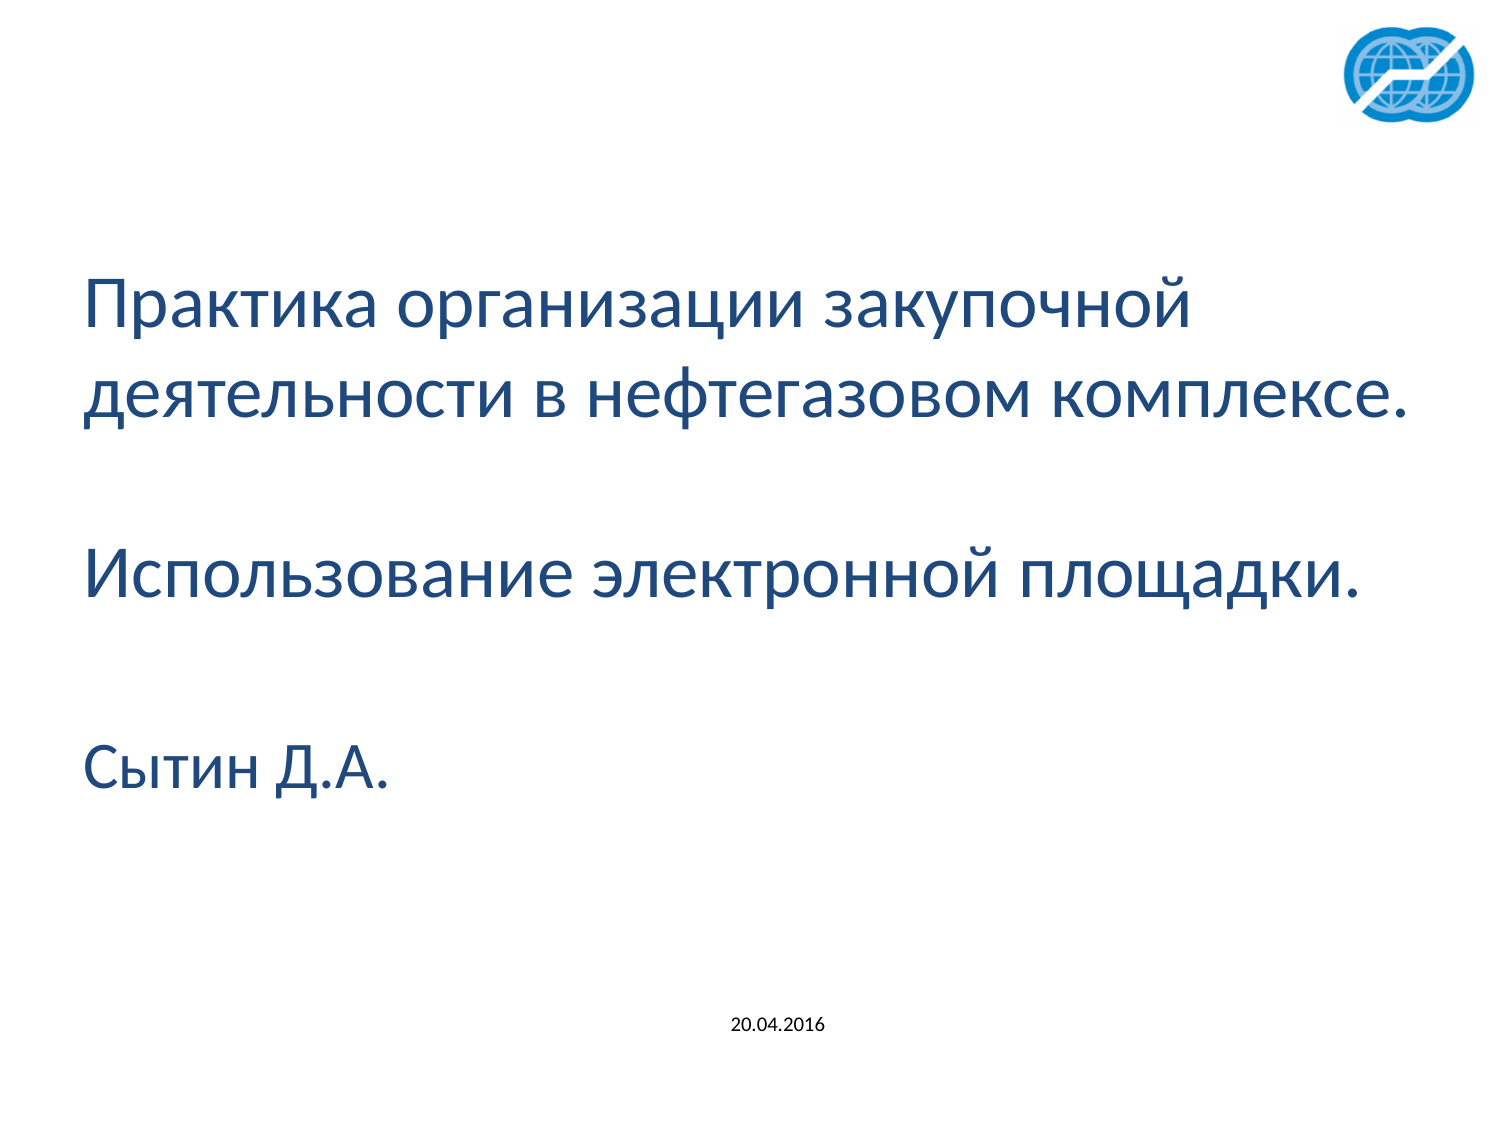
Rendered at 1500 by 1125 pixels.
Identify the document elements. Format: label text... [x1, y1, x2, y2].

picture [1340, 23, 1478, 126]
text_box 20.04.2016 [715, 1002, 841, 1043]
title Практика организации закупочной деятельности в нефтегазовом комплексе. Использование электронной площадки. Сытин Д.А. [68, 267, 1446, 787]
